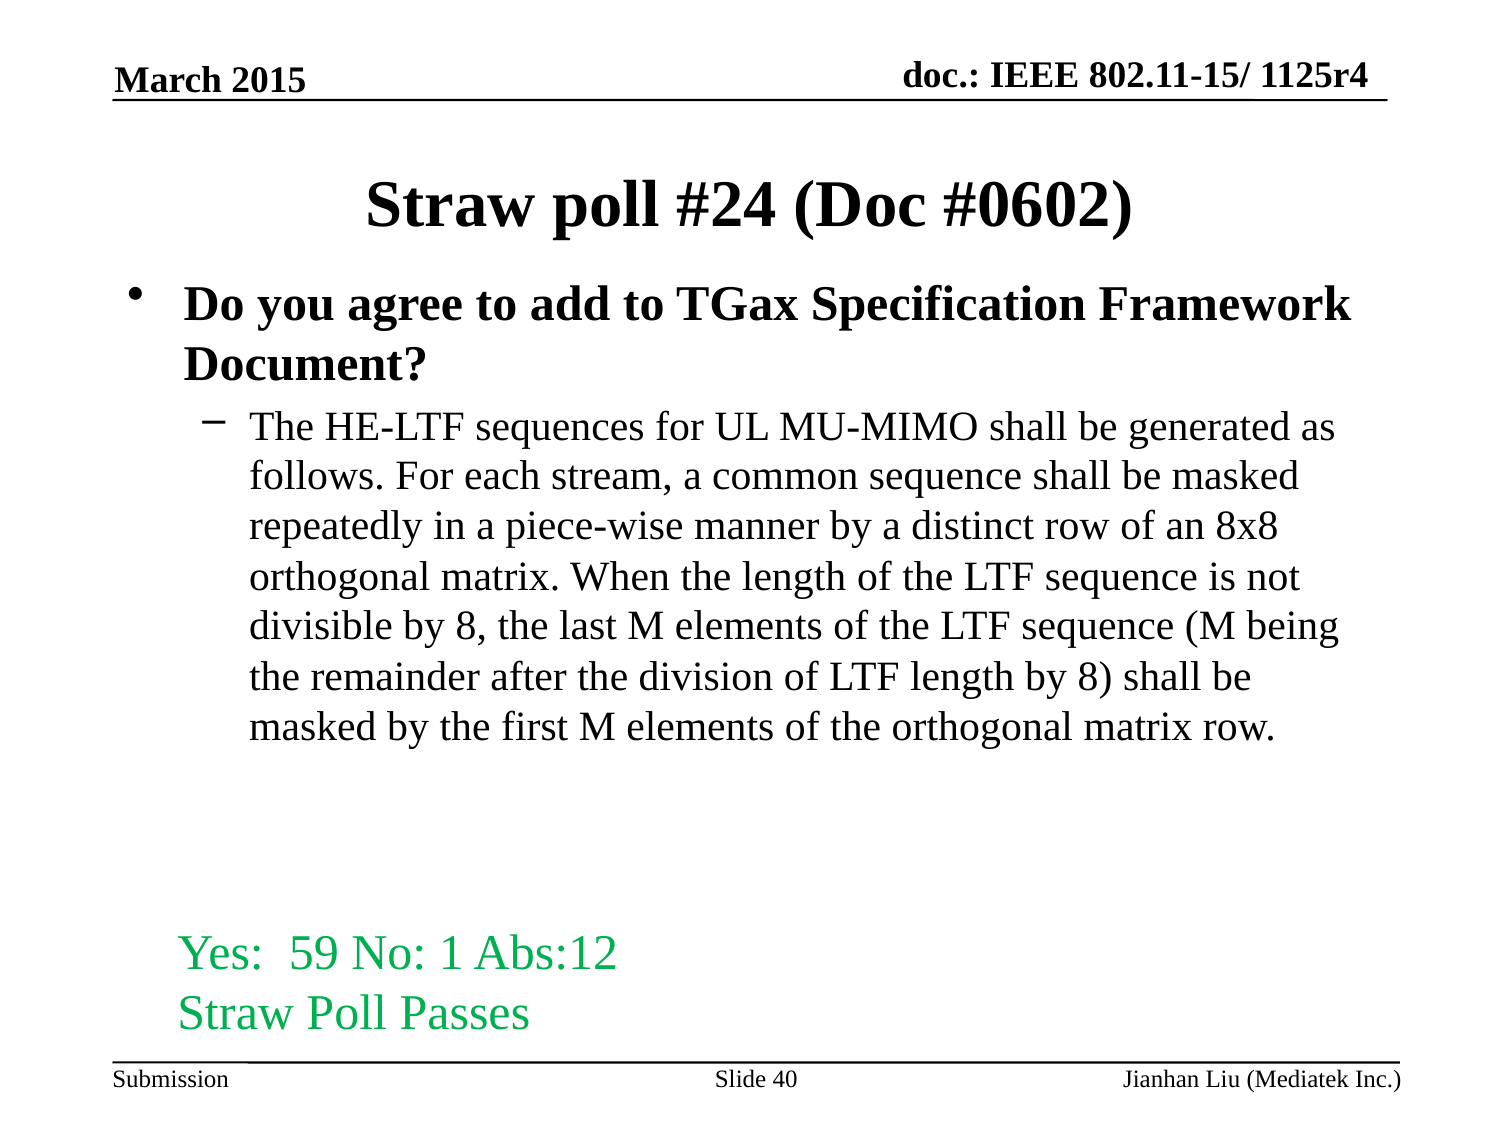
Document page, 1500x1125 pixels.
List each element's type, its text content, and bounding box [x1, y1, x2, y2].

title Straw poll #24 (Doc #0602) [112, 112, 1388, 262]
text_box Yes: 59 No: 1 Abs:12 Straw Poll Passes [162, 912, 1125, 1048]
slide_number Slide 40 [712, 1061, 800, 1093]
text_box Do you agree to add to TGax Specification Framework Document? The HE-LTF sequences for UL MU-MIMO shall be generated as follows. For each stream, a common sequence shall be masked repeatedly in a piece-wise manner by a distinct row of an 8x8 orthogonal matrix. When the length of the LTF sequence is not divisible by 8, the last M elements of the LTF sequence (M being the remainder after the division of LTF length by 8) shall be masked by the first M elements of the orthogonal matrix row. [112, 262, 1388, 825]
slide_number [114, 54, 309, 101]
footer Jianhan Liu (Mediatek Inc.) [1118, 1061, 1402, 1093]
